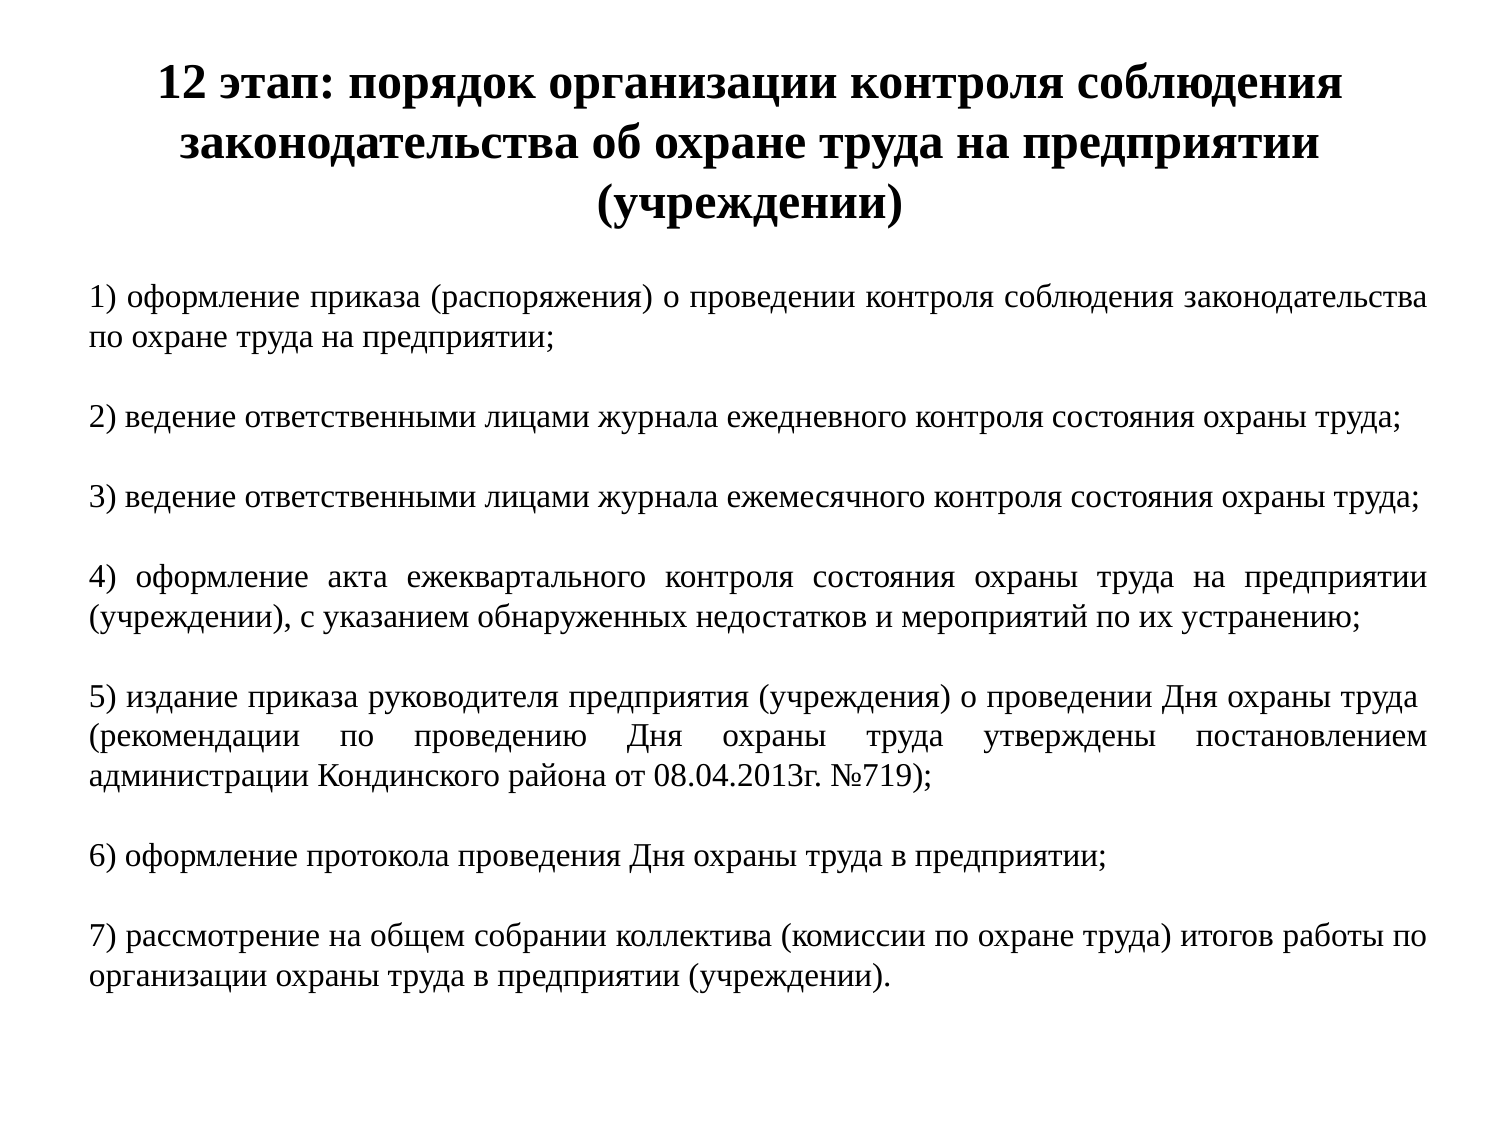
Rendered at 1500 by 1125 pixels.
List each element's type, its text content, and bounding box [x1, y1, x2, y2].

text_box 1) оформление приказа (распоряжения) о проведении контроля соблюдения законодательства по охране труда на предприятии; 2) ведение ответственными лицами журнала ежедневного контроля состояния охраны труда; 3) ведение ответственными лицами журнала ежемесячного контроля состояния охраны труда; 4) оформление акта ежеквартального контроля состояния охраны труда на предприятии (учреждении), с указанием обнаруженных недостатков и мероприятий по их устранению; 5) издание приказа руководителя предприятия (учреждения) о проведении Дня охраны труда (рекомендации по проведению Дня охраны труда утверждены постановлением администрации Кондинского района от 08.04.2013г. №719); 6) оформление протокола проведения Дня охраны труда в предприятии; 7) рассмотрение на общем собрании коллектива (комиссии по охране труда) итогов работы по организации охраны труда в предприятии (учреждении). [74, 267, 1445, 1001]
title 12 этап: порядок организации контроля соблюдения законодательства об охране труда на предприятии (учреждении) [75, 45, 1425, 233]
